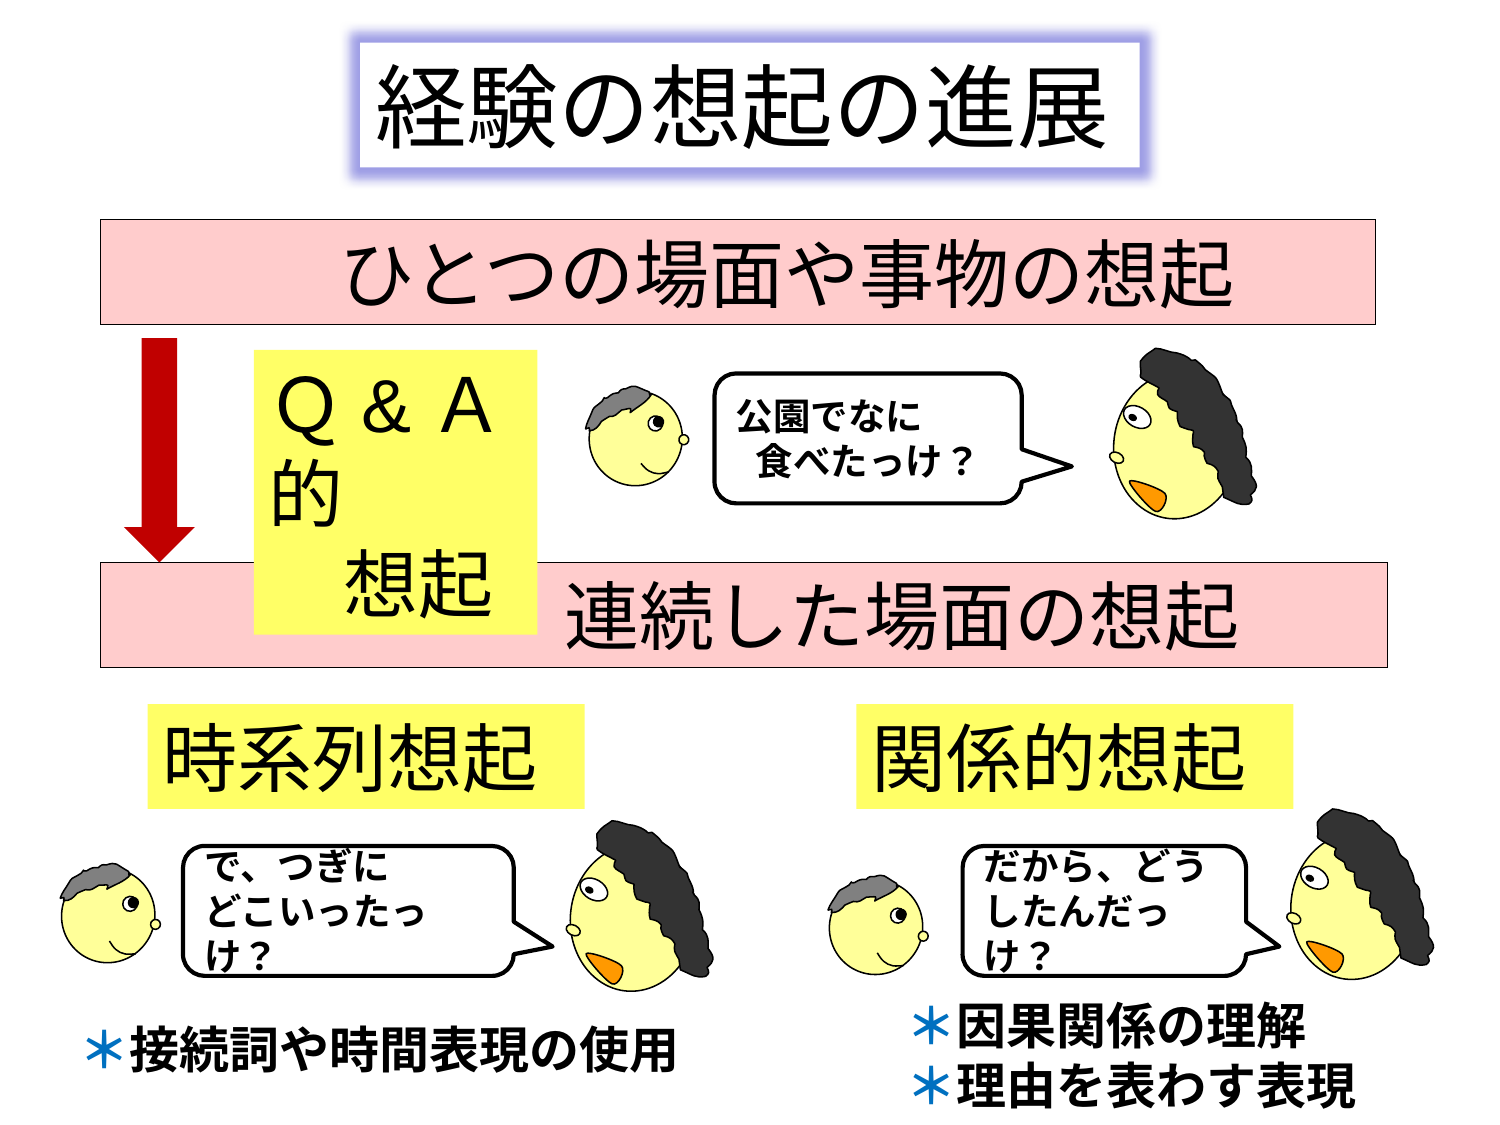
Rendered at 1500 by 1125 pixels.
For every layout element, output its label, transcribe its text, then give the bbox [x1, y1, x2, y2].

text_box だから、どう したんだっけ？ [960, 843, 1279, 978]
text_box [563, 838, 728, 998]
text_box 関係的想起 [856, 704, 1294, 809]
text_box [1107, 366, 1272, 525]
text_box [825, 874, 929, 976]
text_box [121, 335, 197, 565]
text_box 連続した場面の想起 [100, 562, 1388, 668]
text_box ＊接続詞や時間表現の使用 [64, 1011, 715, 1087]
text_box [57, 863, 161, 964]
text_box ひとつの場面や事物の想起 [100, 219, 1376, 325]
text_box Ｑ&Ａ的 想起 [253, 349, 538, 635]
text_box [1284, 826, 1449, 986]
text_box 公園でなに 食べたっけ？ [712, 371, 1074, 506]
text_box で、つぎに どこいったっけ？ [180, 843, 555, 978]
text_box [584, 385, 688, 487]
text_box 時系列想起 [147, 704, 585, 809]
text_box ＊因果関係の理解 ＊理由を表わす表現 [891, 987, 1412, 1123]
text_box 経験の想起の進展 [360, 42, 1140, 168]
